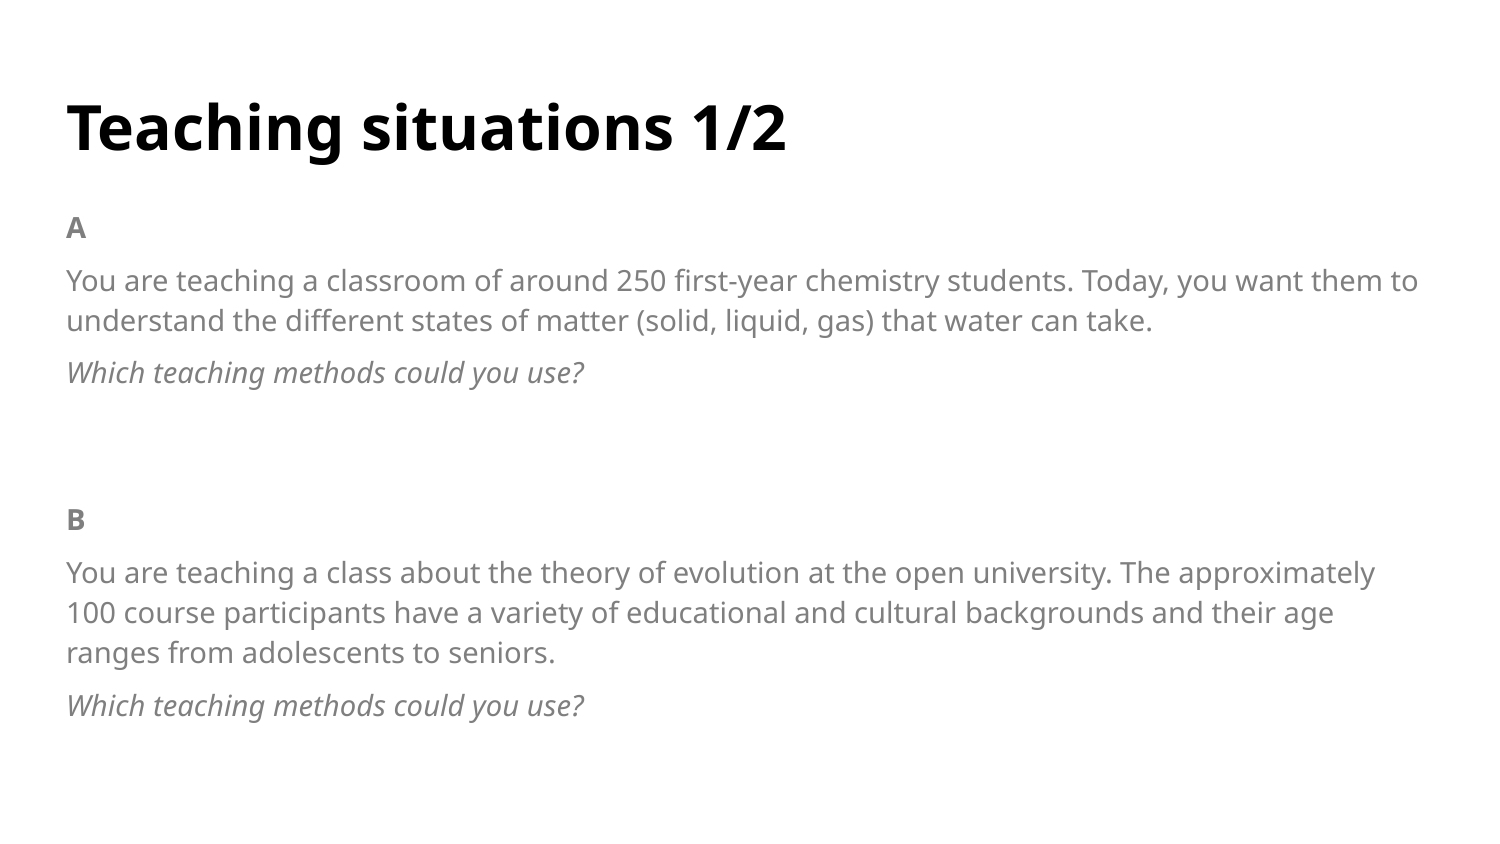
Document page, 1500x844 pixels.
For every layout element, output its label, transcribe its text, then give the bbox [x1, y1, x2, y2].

title Teaching situations 1/2 [51, 72, 1449, 176]
list A You are teaching a classroom of around 250 first-year chemistry students. Today, you want them to understand the different states of matter (solid, liquid, gas) that water can take. Which teaching methods could you use? B You are teaching a class about the theory of evolution at the open university. The approximately 100 course participants have a variety of educational and cultural backgrounds and their age ranges from adolescents to seniors. Which teaching methods could you use? C You are supervising a small group of five students. They are working on a common project dealing with prehistoric hunting tools in the Nordic countries. The students have different educational backgrounds (history, archeology, sociology) but all of them have some previous knowledge on the subject. Which teaching methods could you use? D You are teaching a group of approximately 30 master’s students in mechanical engineering. Most of them have graduated from the same bachelor’s program. The course is called “advanced manufacturing” and aims to introduce the theory and use of different complex machines like 3D printers. Which teaching methods could you use? [51, 189, 1449, 750]
